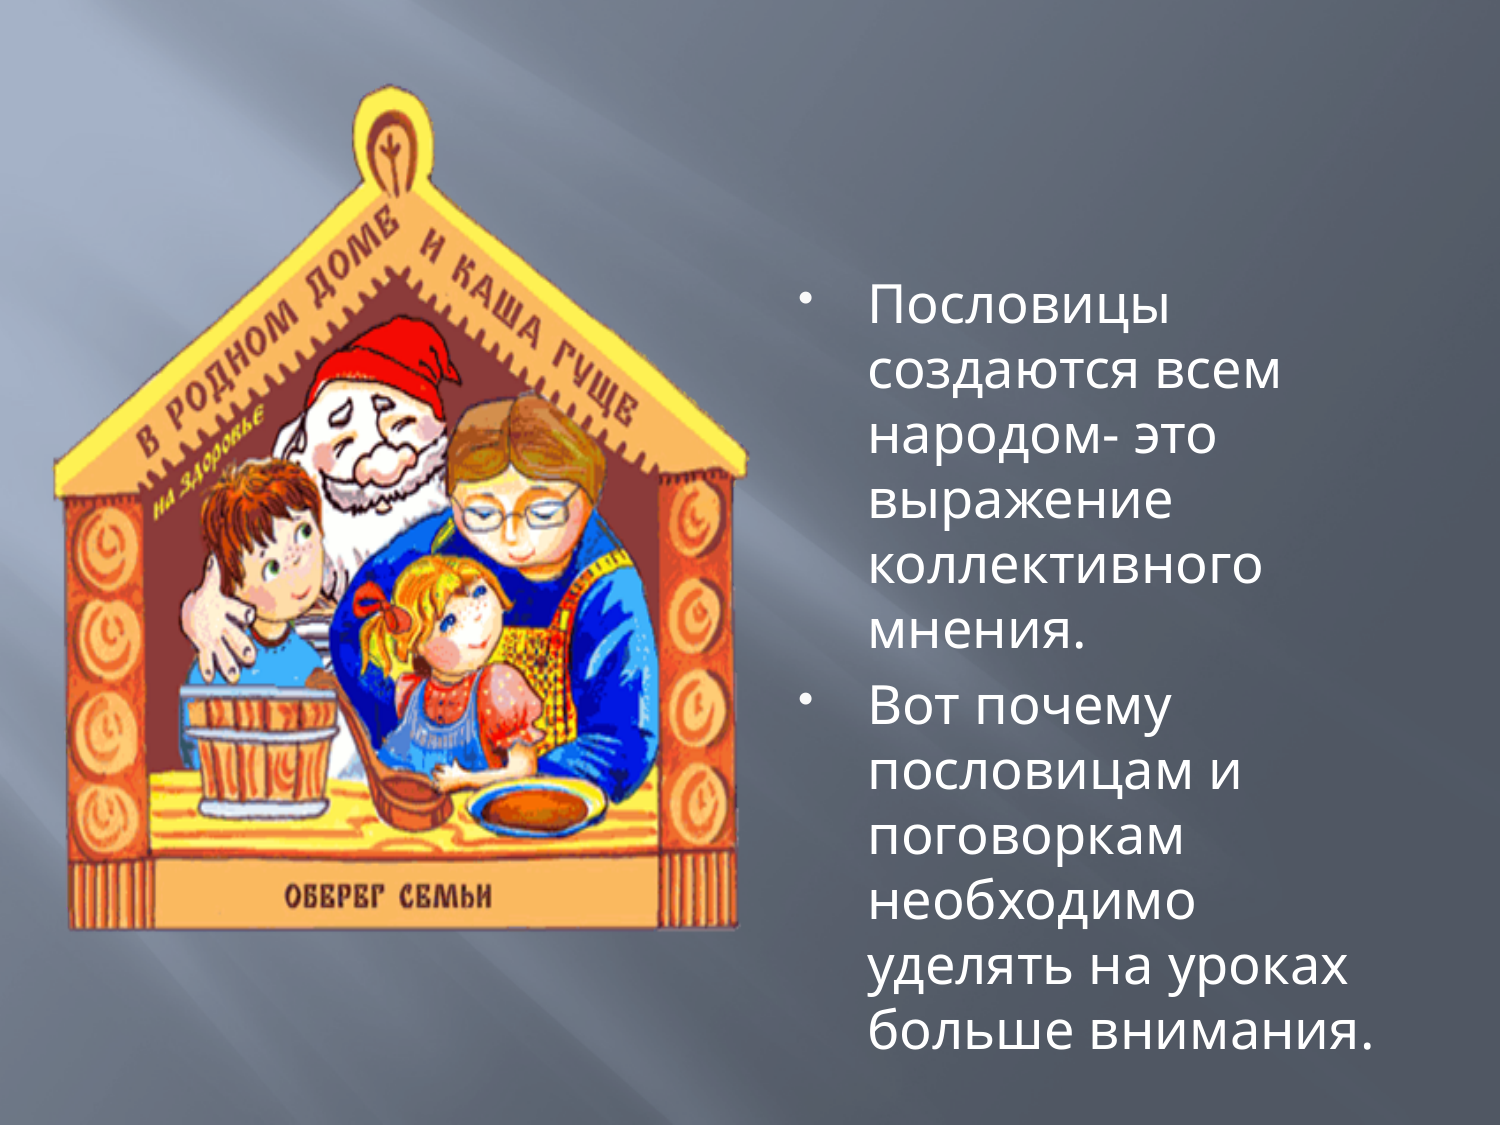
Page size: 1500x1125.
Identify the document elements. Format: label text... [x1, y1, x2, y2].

list Пословицы создаются всем народом- это выражение коллективного мнения. Вот почему пословицам и поговоркам необходимо уделять на уроках больше внимания. [762, 262, 1425, 1005]
picture [43, 66, 753, 941]
